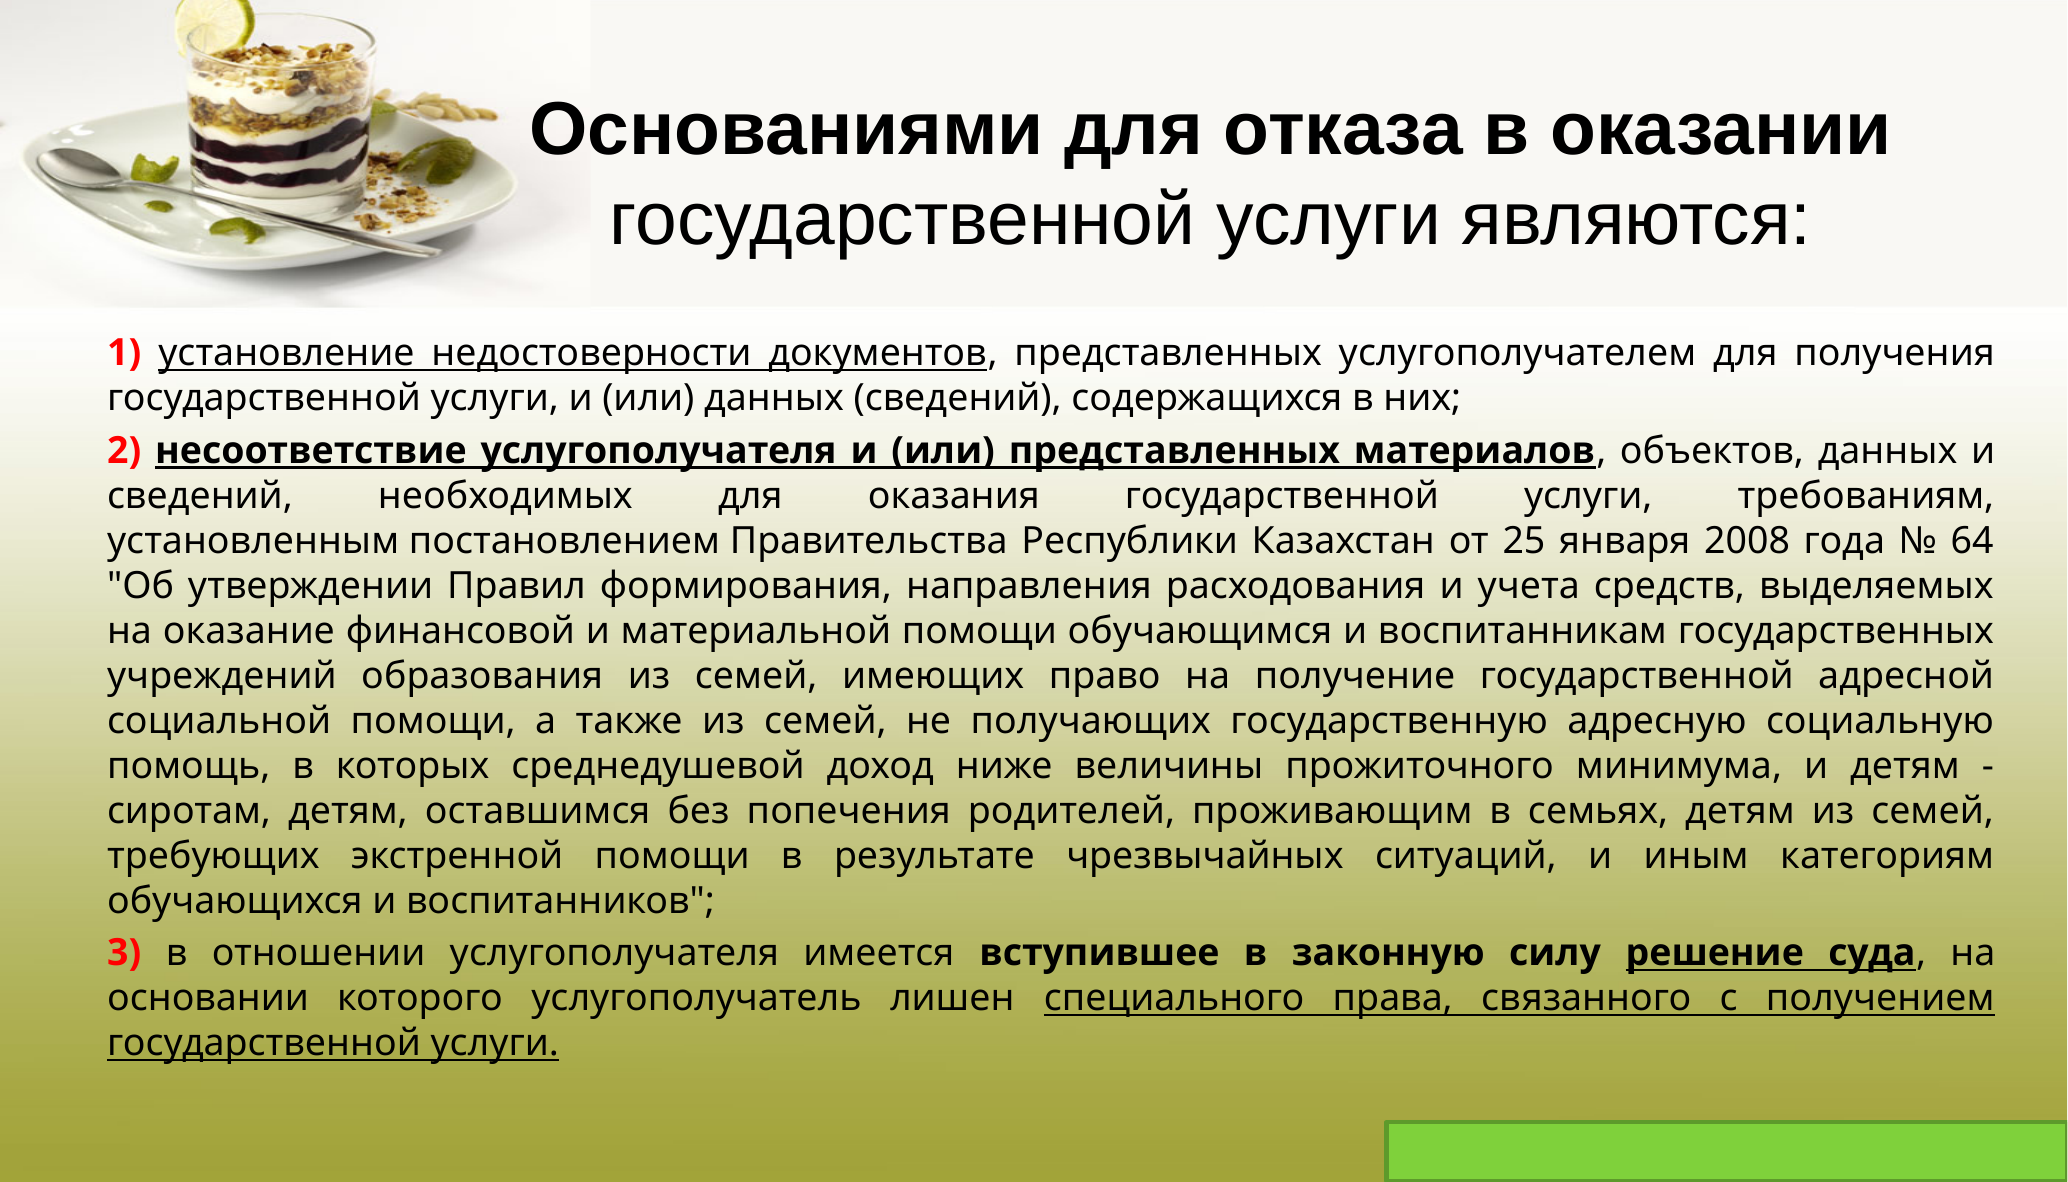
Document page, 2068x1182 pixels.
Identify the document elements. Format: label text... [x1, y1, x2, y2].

title Основаниями для отказа в оказании государственной услуги являются: [407, 70, 2014, 268]
text_box [1384, 1120, 2068, 1182]
picture [0, 0, 2068, 1182]
list 1) установление недостоверности документов, представленных услугополучателем для получения государственной услуги, и (или) данных (сведений), содержащихся в них; 2) несоответствие услугополучателя и (или) представленных материалов, объектов, данных и сведений, необходимых для оказания государственной услуги, требованиям, установленным постановлением Правительства Республики Казахстан от 25 января 2008 года № 64 "Об утверждении Правил формирования, направления расходования и учета средств, выделяемых на оказание финансовой и материальной помощи обучающимся и воспитанникам государственных учреждений образования из семей, имеющих право на получение государственной адресной социальной помощи, а также из семей, не получающих государственную адресную социальную помощь, в которых среднедушевой доход ниже величины прожиточного минимума, и детям - сиротам, детям, оставшимся без попечения родителей, проживающим в семьях, детям из семей, требующих экстренной помощи в результате чрезвычайных ситуаций, и иным категориям обучающихся и воспитанников"; 3) в отношении услугополучателя имеется вступившее в законную силу решение суда, на основании которого услугополучатель лишен специального права, связанного с получением государственной услуги. [88, 318, 2014, 969]
